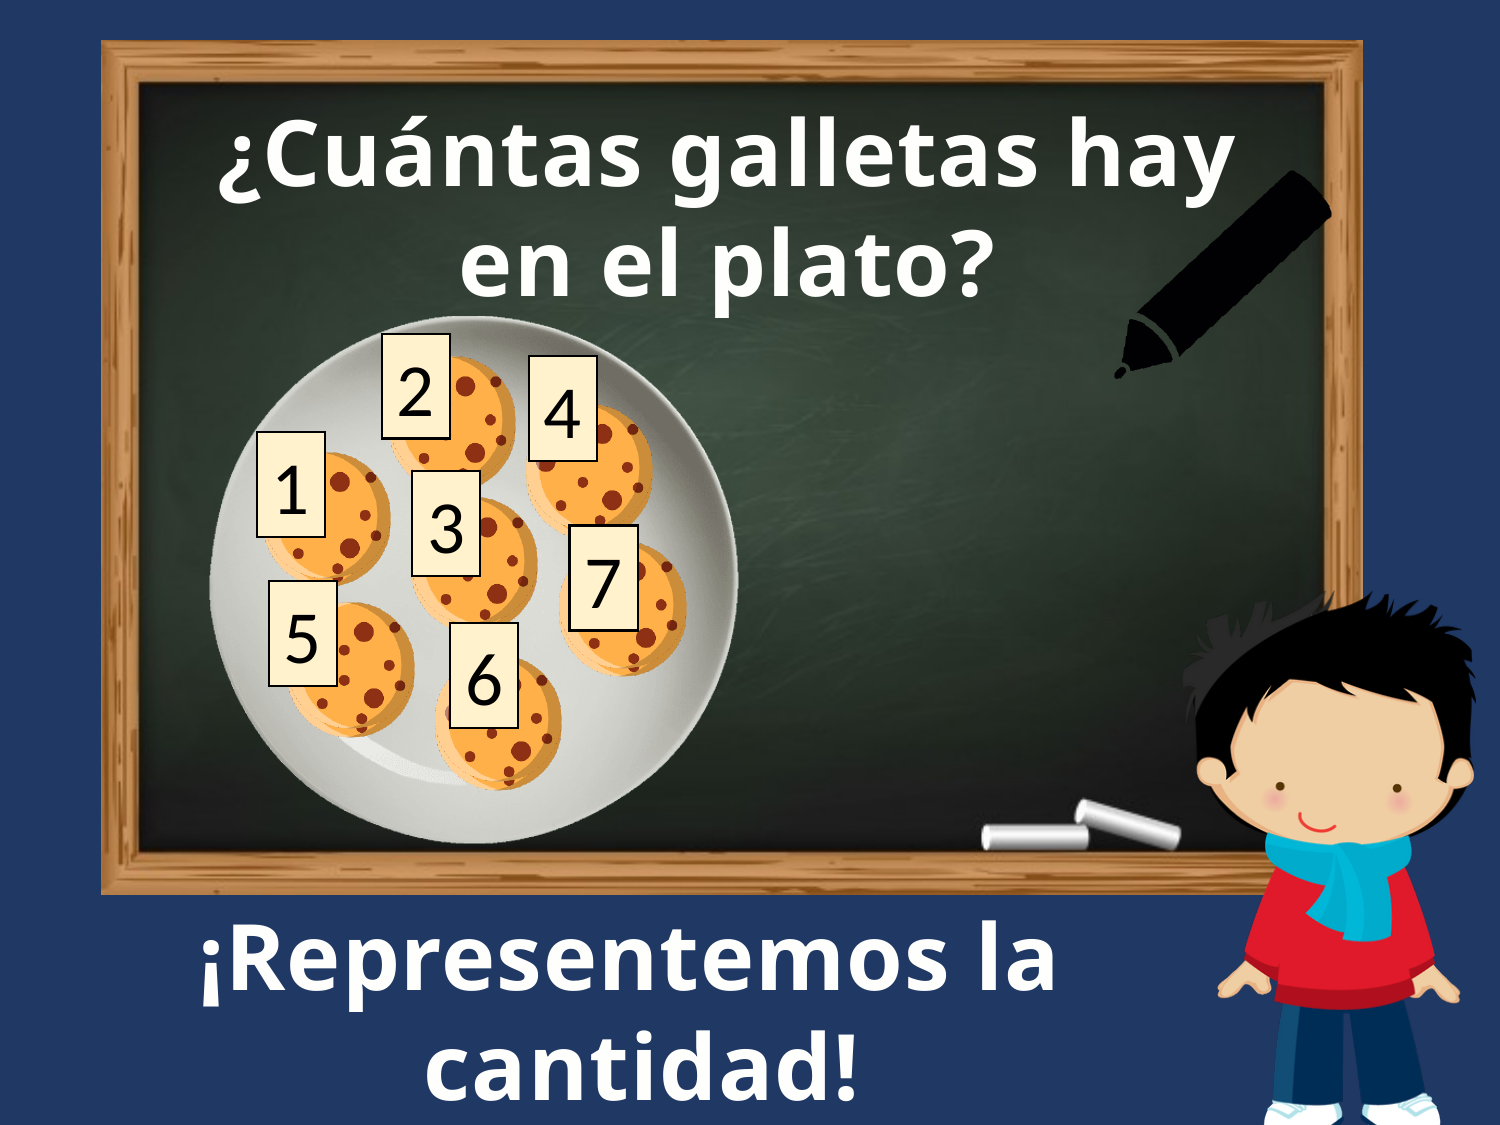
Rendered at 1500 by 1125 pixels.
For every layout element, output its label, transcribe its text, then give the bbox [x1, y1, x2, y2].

picture [101, 40, 1476, 1125]
text_box ¡Representemos la cantidad! [183, 895, 1102, 1125]
